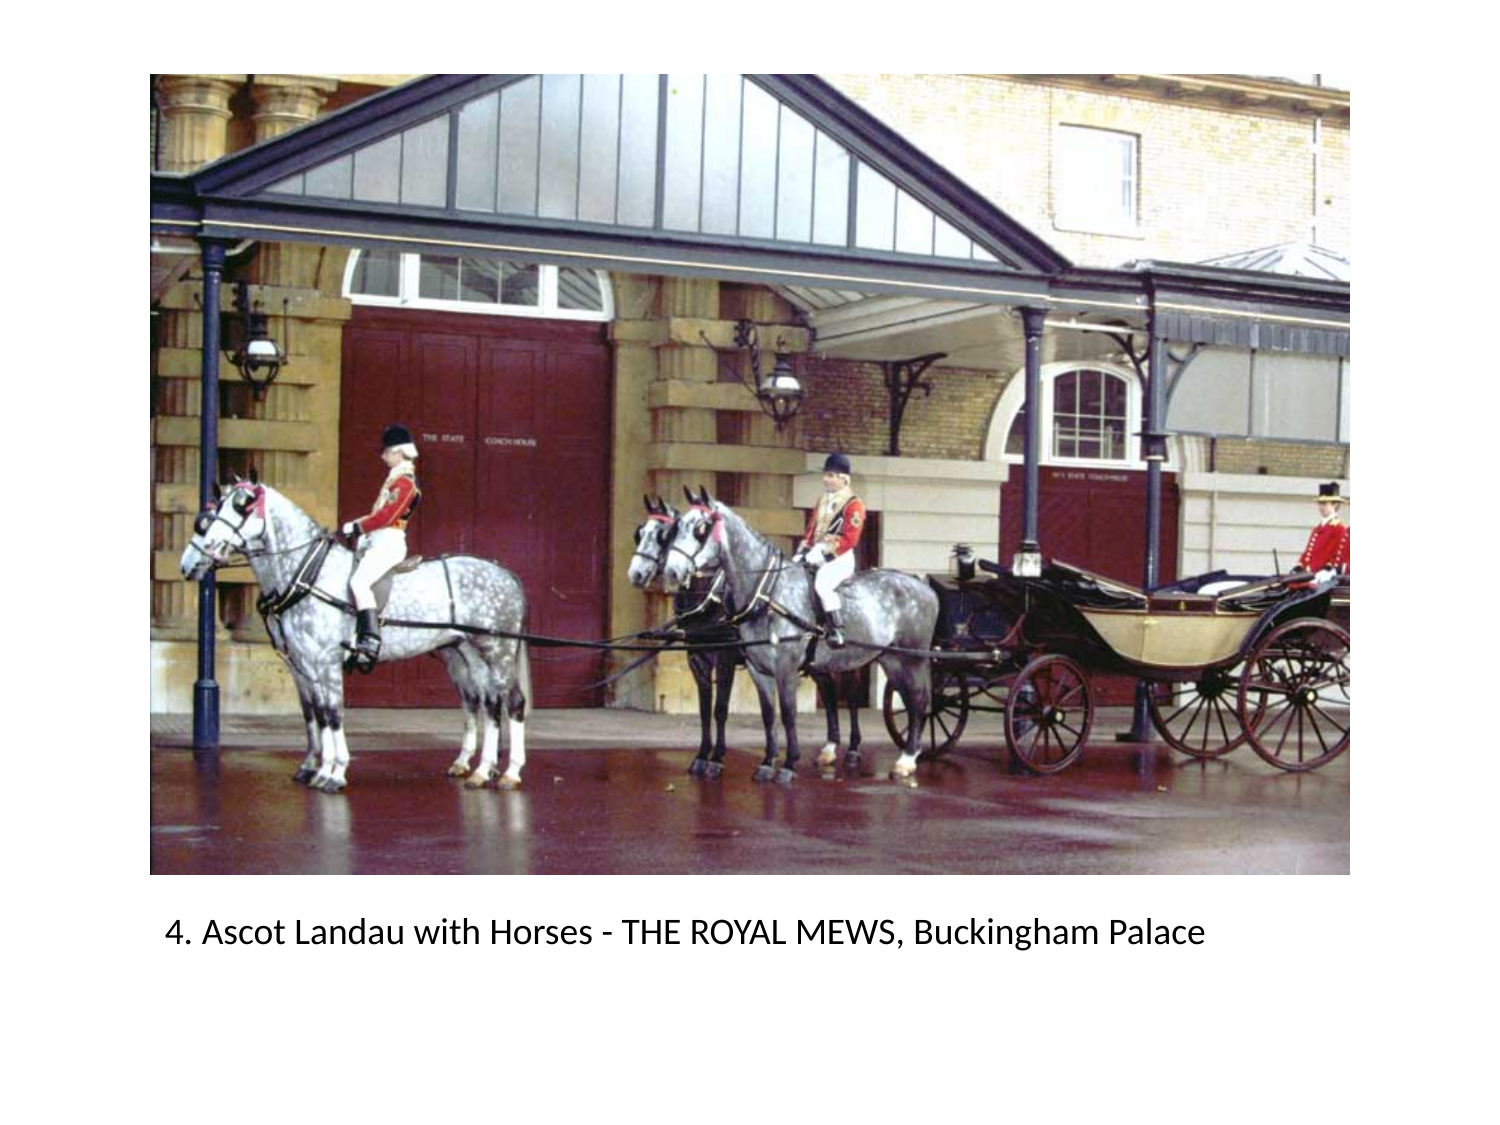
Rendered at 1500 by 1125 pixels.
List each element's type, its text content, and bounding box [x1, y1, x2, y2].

text_box 4. Ascot Landau with Horses - THE ROYAL MEWS, Buckingham Palace [149, 899, 1363, 960]
picture [149, 74, 1351, 875]
